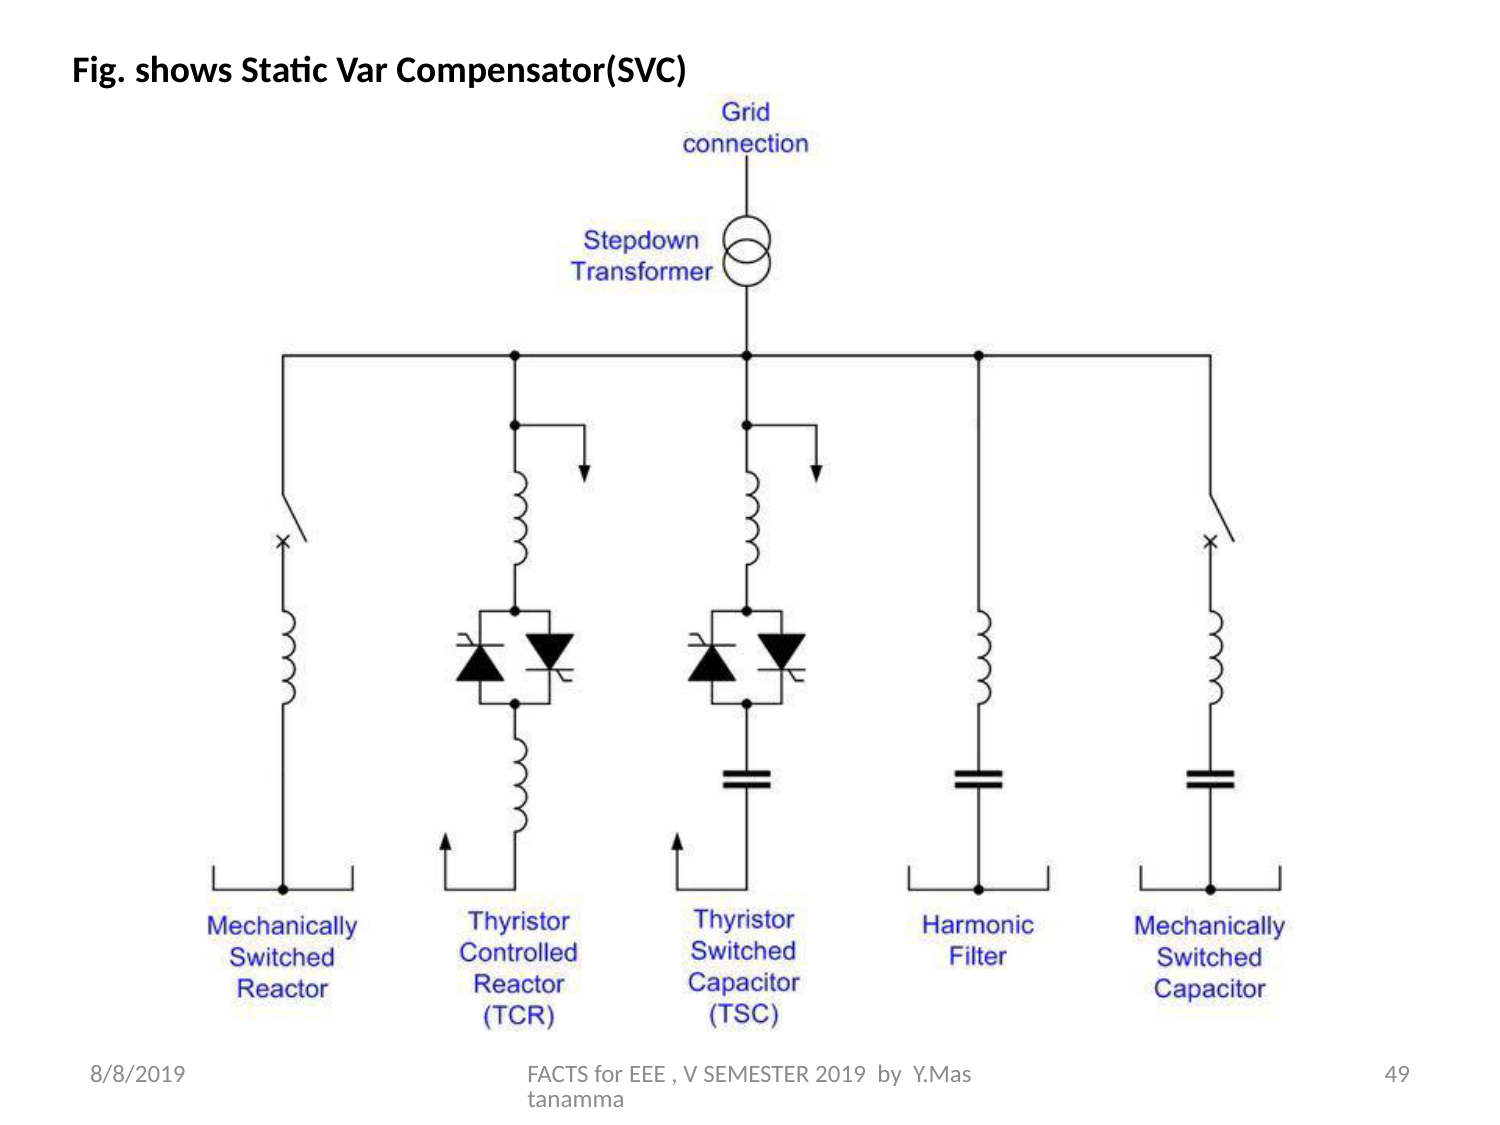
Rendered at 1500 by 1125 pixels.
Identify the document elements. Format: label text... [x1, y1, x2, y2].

footer FACTS for EEE , V SEMESTER 2019 by Y.Mastanamma [512, 1042, 988, 1103]
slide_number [75, 1042, 425, 1103]
text_box Fig. shows Static Var Compensator(SVC) [57, 37, 703, 98]
picture [206, 93, 1294, 1032]
slide_number 49 [1074, 1042, 1425, 1103]
